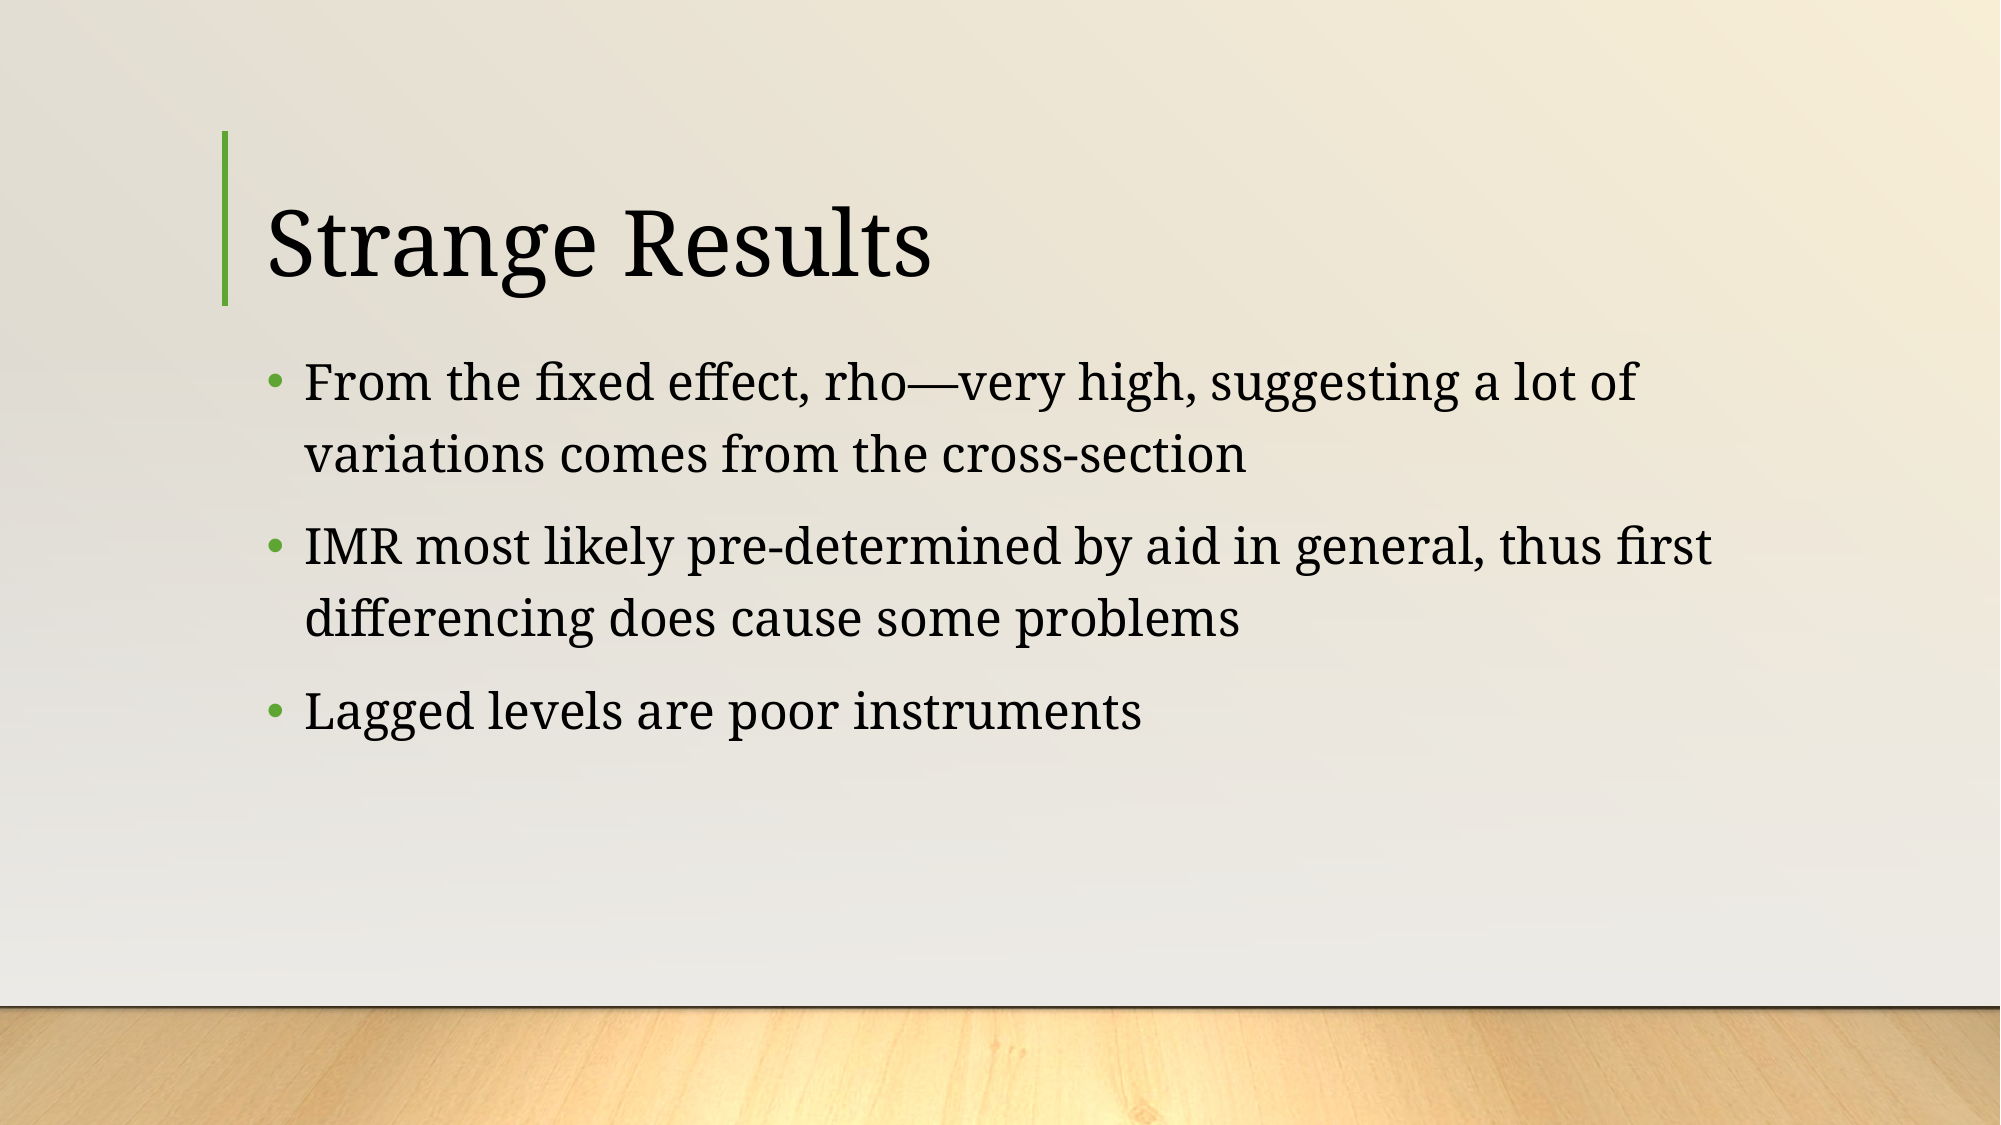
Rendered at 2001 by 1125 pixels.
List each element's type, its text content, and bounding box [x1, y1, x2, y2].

picture [0, 1006, 2000, 1125]
list From the fixed effect, rho—very high, suggesting a lot of variations comes from the cross-section IMR most likely pre-determined by aid in general, thus first differencing does cause some problems Lagged levels are poor instruments [251, 330, 1814, 897]
title Strange Results [251, 131, 1814, 305]
